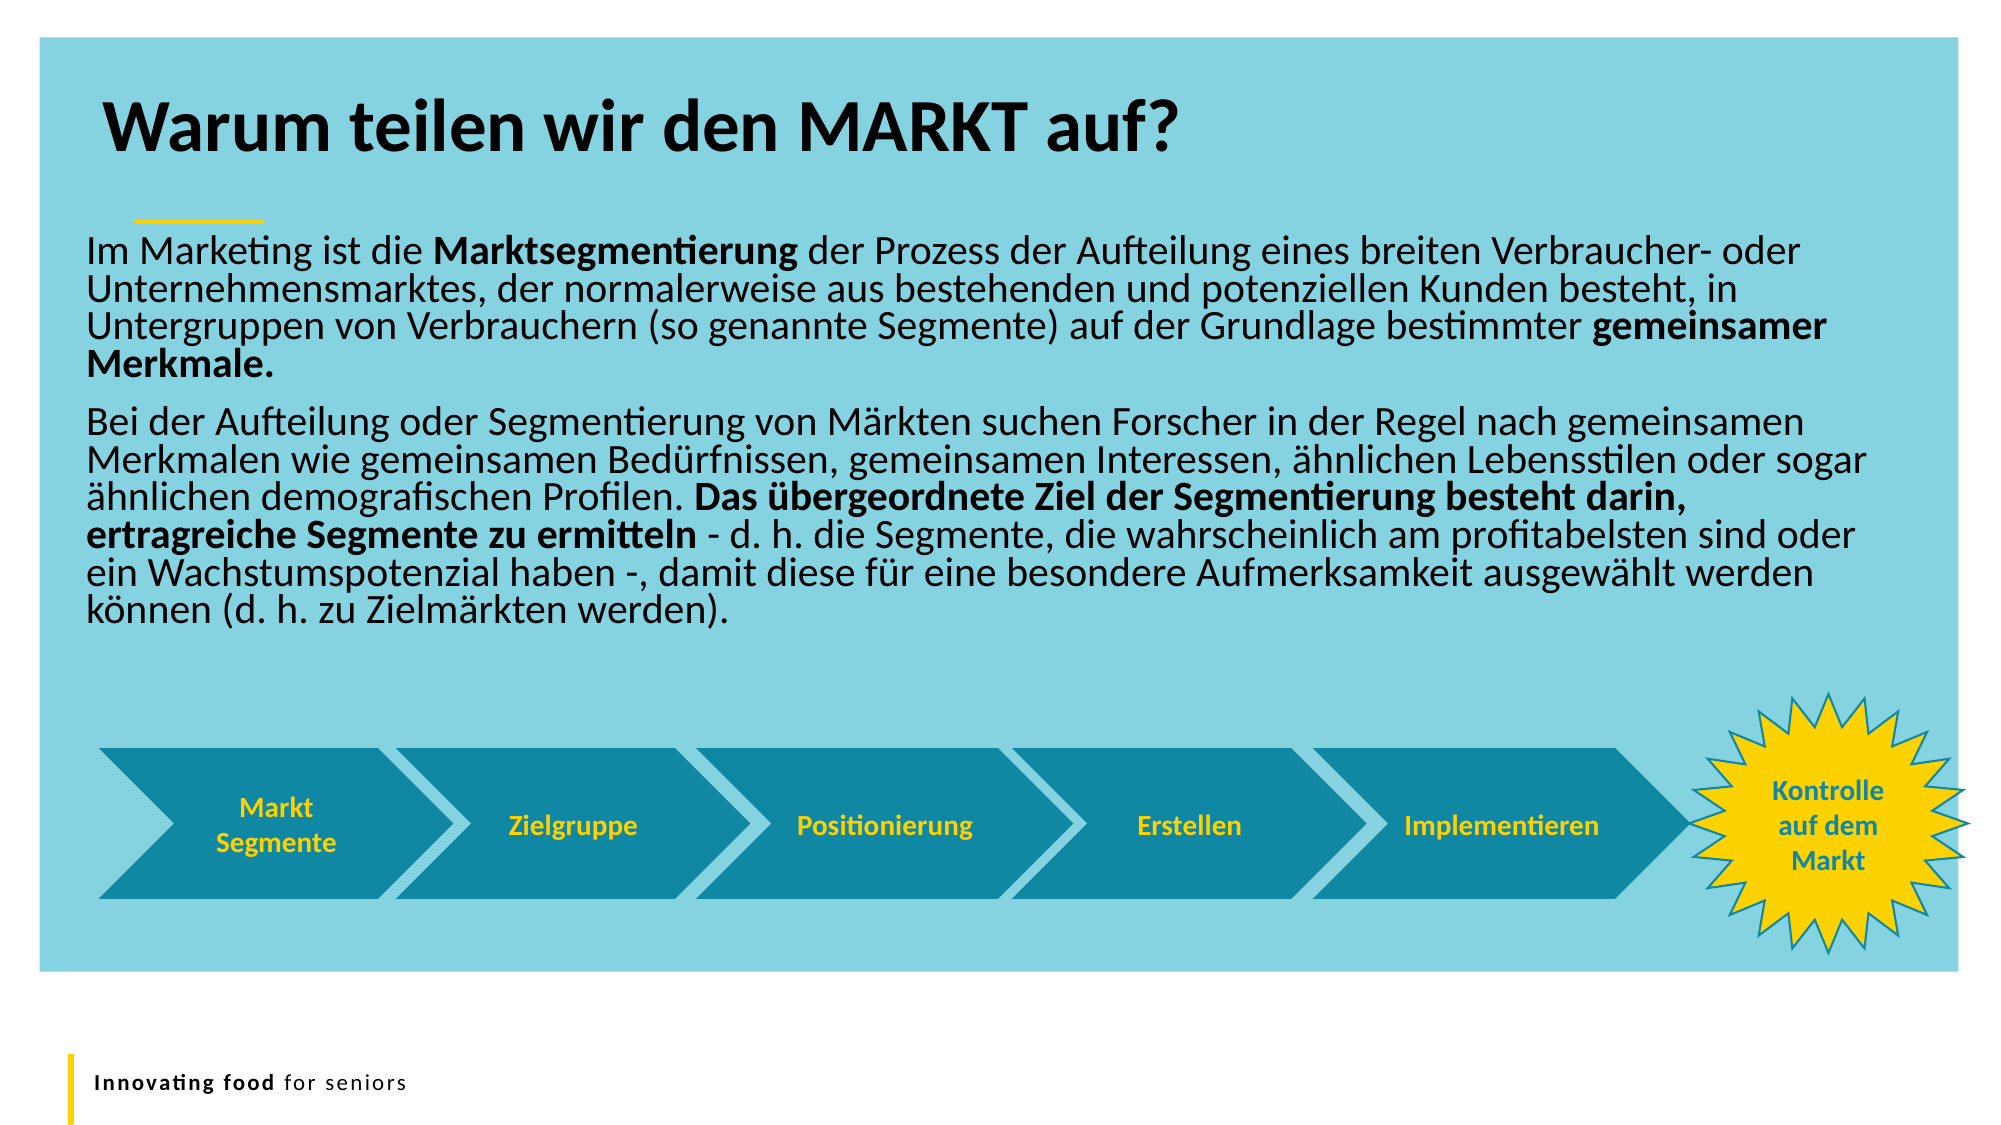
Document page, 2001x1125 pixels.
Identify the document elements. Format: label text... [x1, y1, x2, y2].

text_box Markt Segmente [98, 748, 454, 899]
text_box Positionierung [695, 748, 1074, 899]
text_box Zielgruppe [395, 748, 751, 899]
list Warum teilen wir den MARKT auf? [87, 90, 1861, 186]
text_box Kontrolle auf dem Markt [1685, 691, 1972, 956]
list Im Marketing ist die Marktsegmentierung der Prozess der Aufteilung eines breiten Verbraucher- oder Unternehmensmarktes, der normalerweise aus bestehenden und potenziellen Kunden besteht, in Untergruppen von Verbrauchern (so genannte Segmente) auf der Grundlage bestimmter gemeinsamer Merkmale. Bei der Aufteilung oder Segmentierung von Märkten suchen Forscher in der Regel nach gemeinsamen Merkmalen wie gemeinsamen Bedürfnissen, gemeinsamen Interessen, ähnlichen Lebensstilen oder sogar ähnlichen demografischen Profilen. Das übergeordnete Ziel der Segmentierung besteht darin, ertragreiche Segmente zu ermitteln - d. h. die Segmente, die wahrscheinlich am profitabelsten sind oder ein Wachstumspotenzial haben -, damit diese für eine besondere Aufmerksamkeit ausgewählt werden können (d. h. zu Zielmärkten werden). [71, 227, 1894, 862]
text_box Implementieren [1312, 748, 1690, 899]
text_box Erstellen [1011, 748, 1367, 899]
